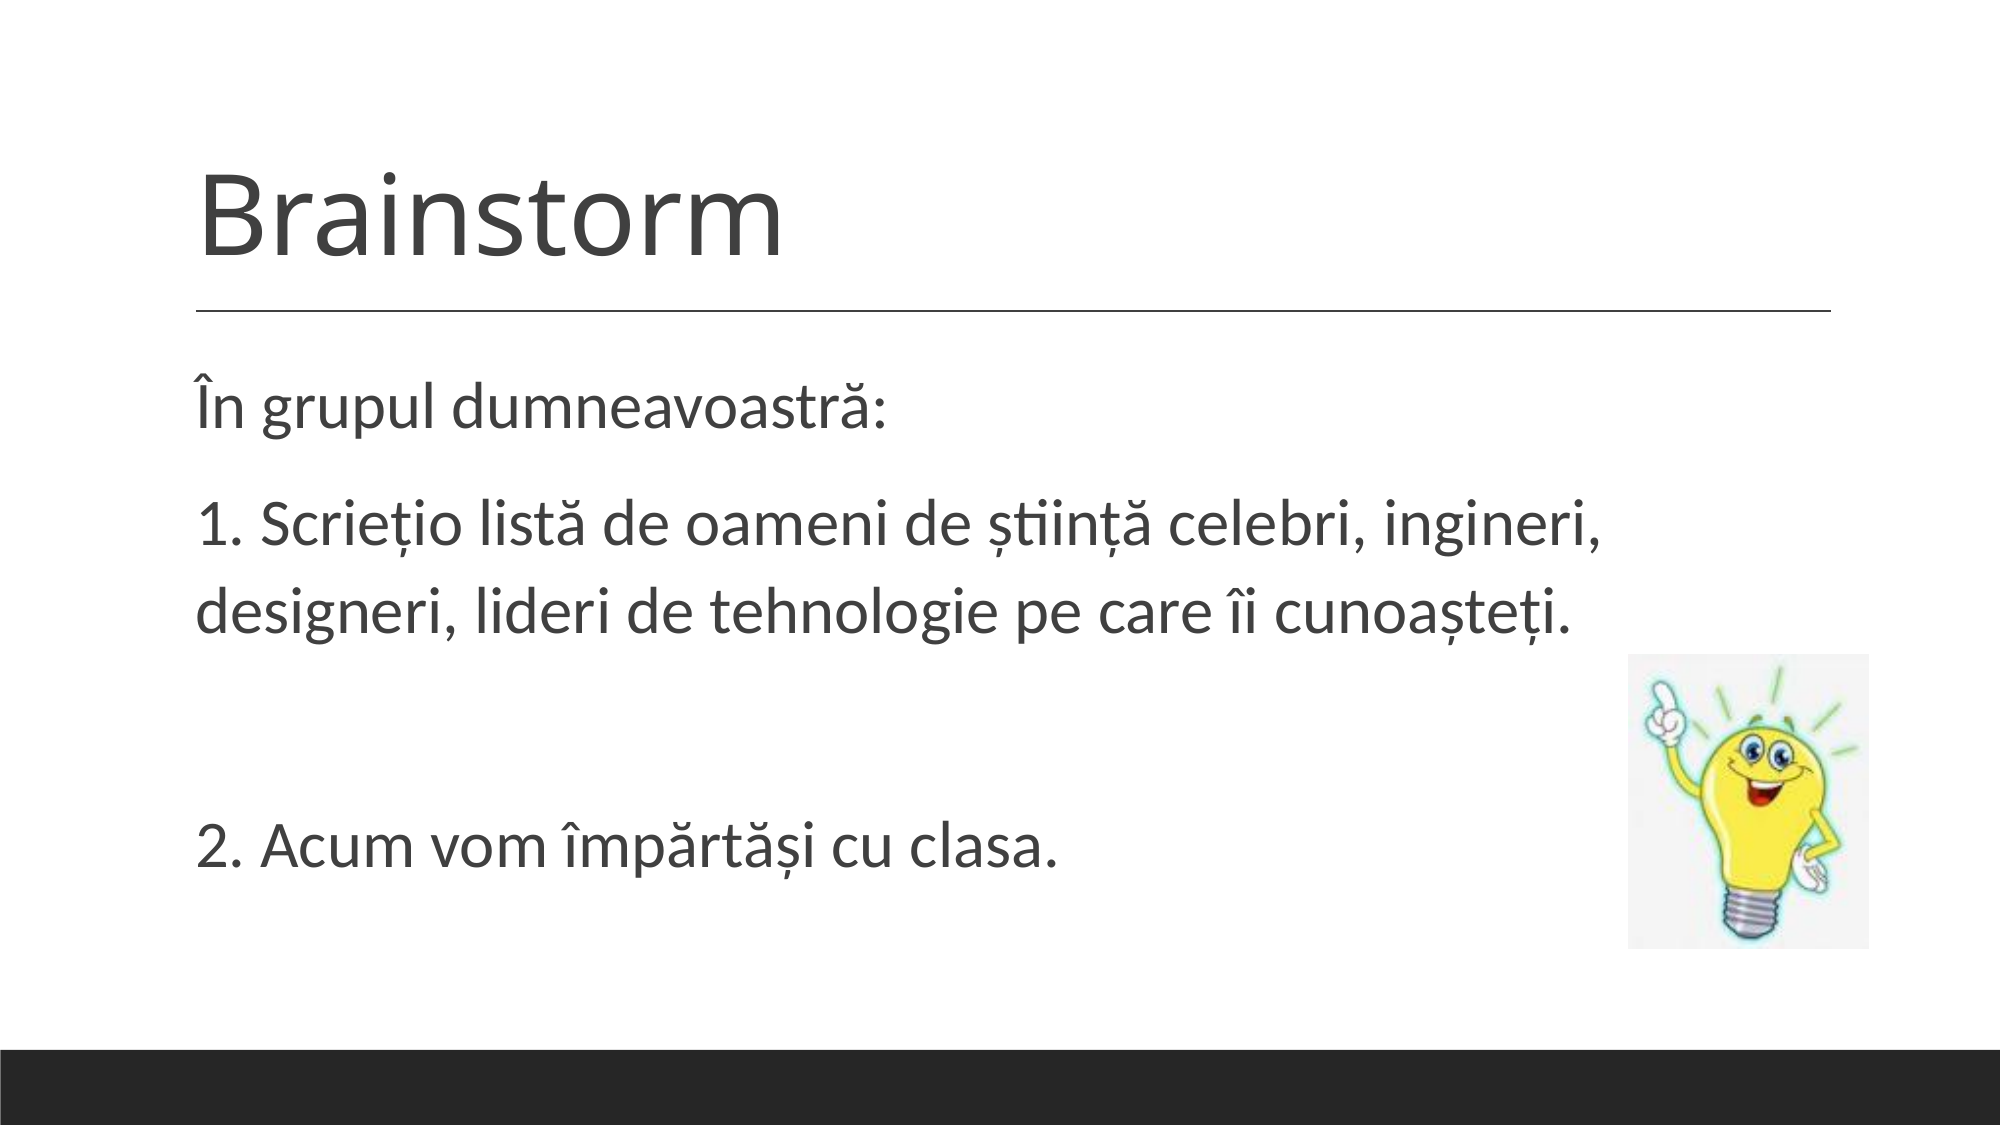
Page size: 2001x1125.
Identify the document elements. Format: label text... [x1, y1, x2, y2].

picture [1627, 653, 1870, 949]
list În grupul dumneavoastră: 1. Scriețio listă de oameni de știință celebri, ingineri, designeri, lideri de tehnologie pe care îi cunoașteți. 2. Acum vom împărtăși cu clasa. [180, 345, 1830, 963]
title Brainstorm [180, 47, 1830, 285]
